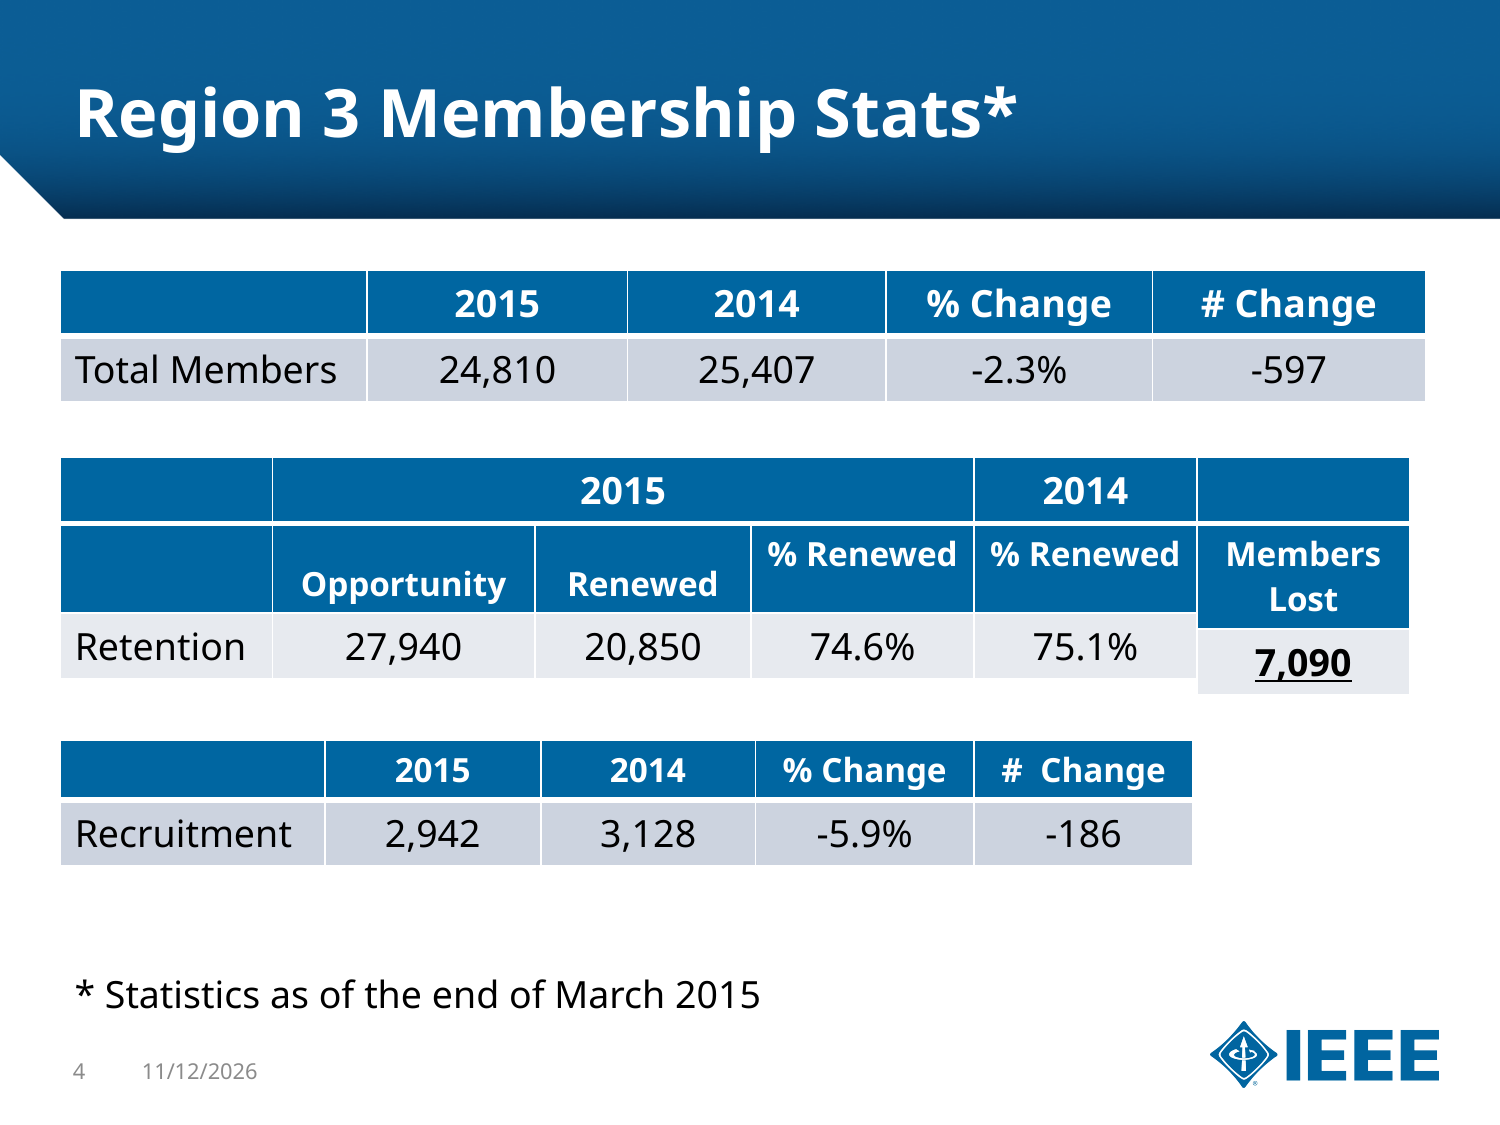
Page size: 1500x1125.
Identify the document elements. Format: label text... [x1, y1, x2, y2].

table_cell Total Members [61, 339, 366, 401]
table_cell Recruitment [61, 803, 324, 865]
slide_number 4 [72, 1042, 132, 1103]
table_header [1198, 458, 1409, 521]
table_header 2014 [628, 271, 885, 333]
table_header % Change [756, 741, 973, 797]
table_cell [61, 526, 272, 612]
table_cell Opportunity [273, 526, 534, 612]
table_cell Members Lost [1198, 526, 1409, 628]
table_cell 20,850 [536, 614, 750, 678]
table_header 2014 [542, 741, 755, 797]
table_cell 75.1% [975, 614, 1196, 678]
table_header # Change [1153, 271, 1425, 333]
table_cell 24,810 [368, 339, 627, 401]
table_cell Retention [61, 614, 272, 678]
text_box * Statistics as of the end of March 2015 [59, 963, 1084, 1024]
table_header 2014 [975, 458, 1196, 521]
table_cell 7,090 [1198, 630, 1409, 694]
table_header 2015 [273, 458, 973, 521]
table_cell 27,940 [273, 614, 534, 678]
table_cell % Renewed [975, 526, 1196, 612]
table_header 2015 [326, 741, 540, 797]
picture [0, 0, 1500, 1125]
title Region 3 Membership Stats* [59, 22, 1426, 199]
table_cell % Renewed [752, 526, 973, 612]
table_header [61, 271, 366, 333]
table_cell 2,942 [326, 803, 540, 865]
table_cell -186 [975, 803, 1192, 865]
table_header [61, 458, 272, 521]
table_cell -597 [1153, 339, 1425, 401]
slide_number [141, 1042, 412, 1103]
table_header % Change [887, 271, 1152, 333]
table_cell -2.3% [887, 339, 1152, 401]
table_cell 25,407 [628, 339, 885, 401]
table_header [61, 741, 324, 797]
table_cell 3,128 [542, 803, 755, 865]
table_cell -5.9% [756, 803, 973, 865]
table_header 2015 [368, 271, 627, 333]
table_cell Renewed [536, 526, 750, 612]
table_cell 74.6% [752, 614, 973, 678]
table_header # Change [975, 741, 1192, 797]
